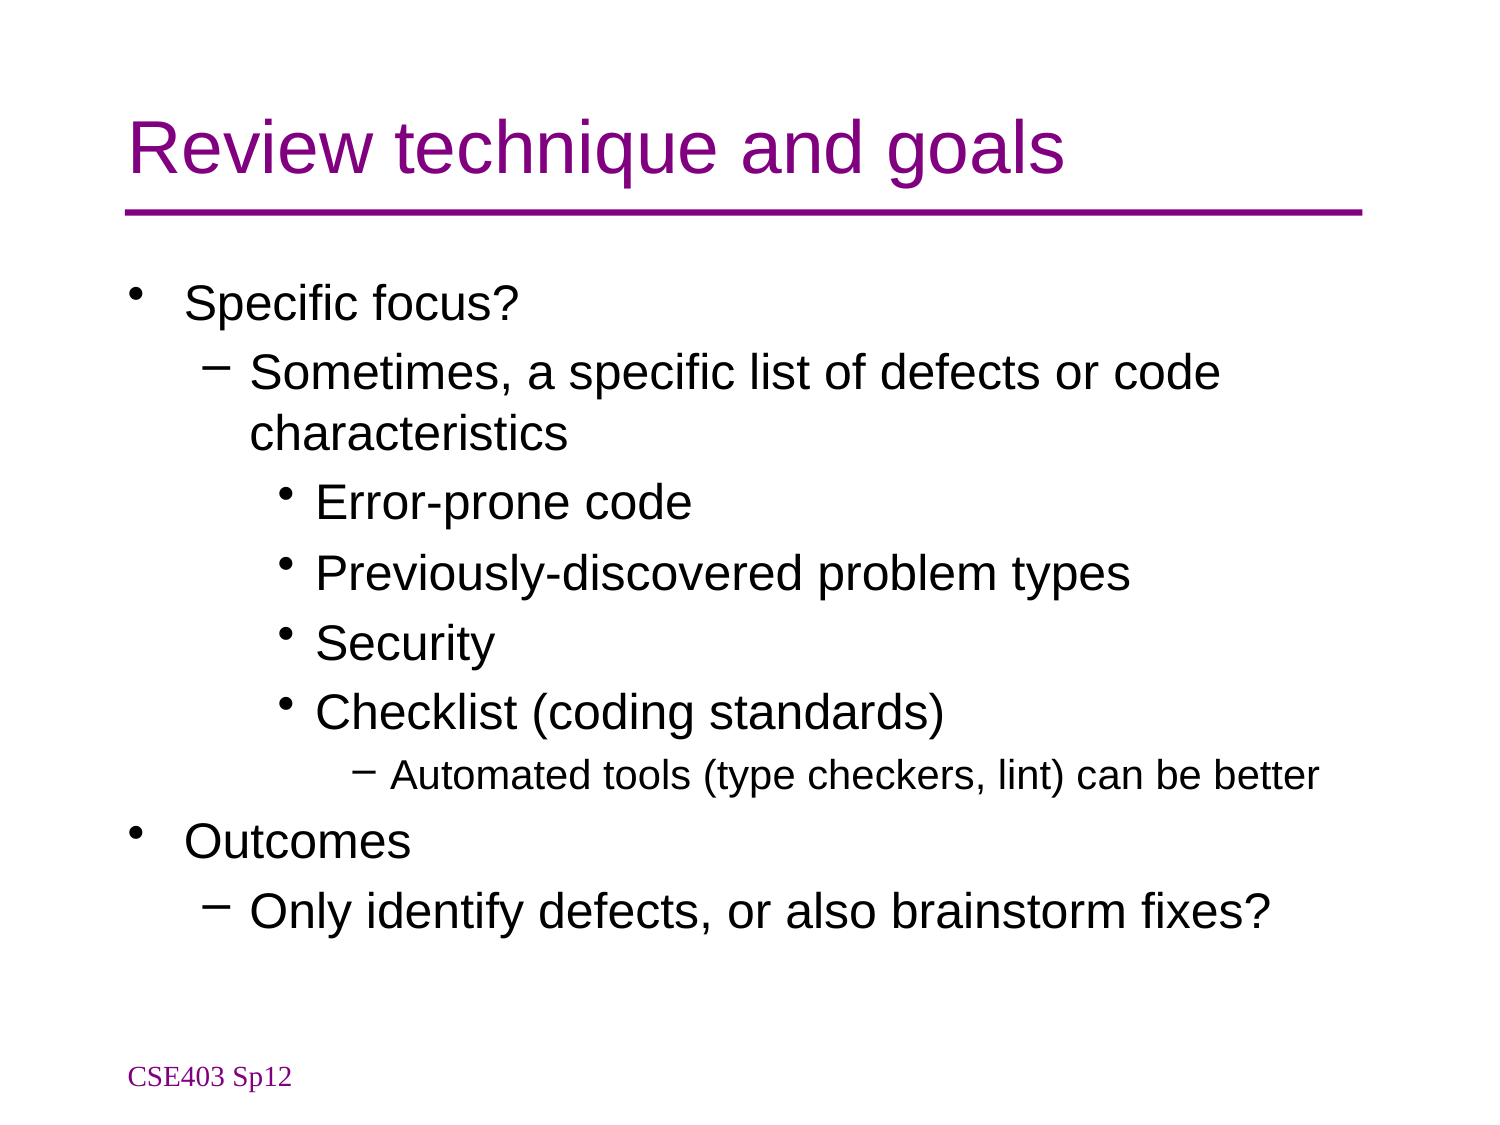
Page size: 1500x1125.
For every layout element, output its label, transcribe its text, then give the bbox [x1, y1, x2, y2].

list Specific focus? Sometimes, a specific list of defects or code characteristics Error-prone code Previously-discovered problem types Security Checklist (coding standards) Automated tools (type checkers, lint) can be better Outcomes Only identify defects, or also brainstorm fixes? [112, 262, 1388, 1001]
slide_number CSE403 Sp12 [112, 1049, 426, 1125]
title Review technique and goals [112, 49, 1388, 238]
